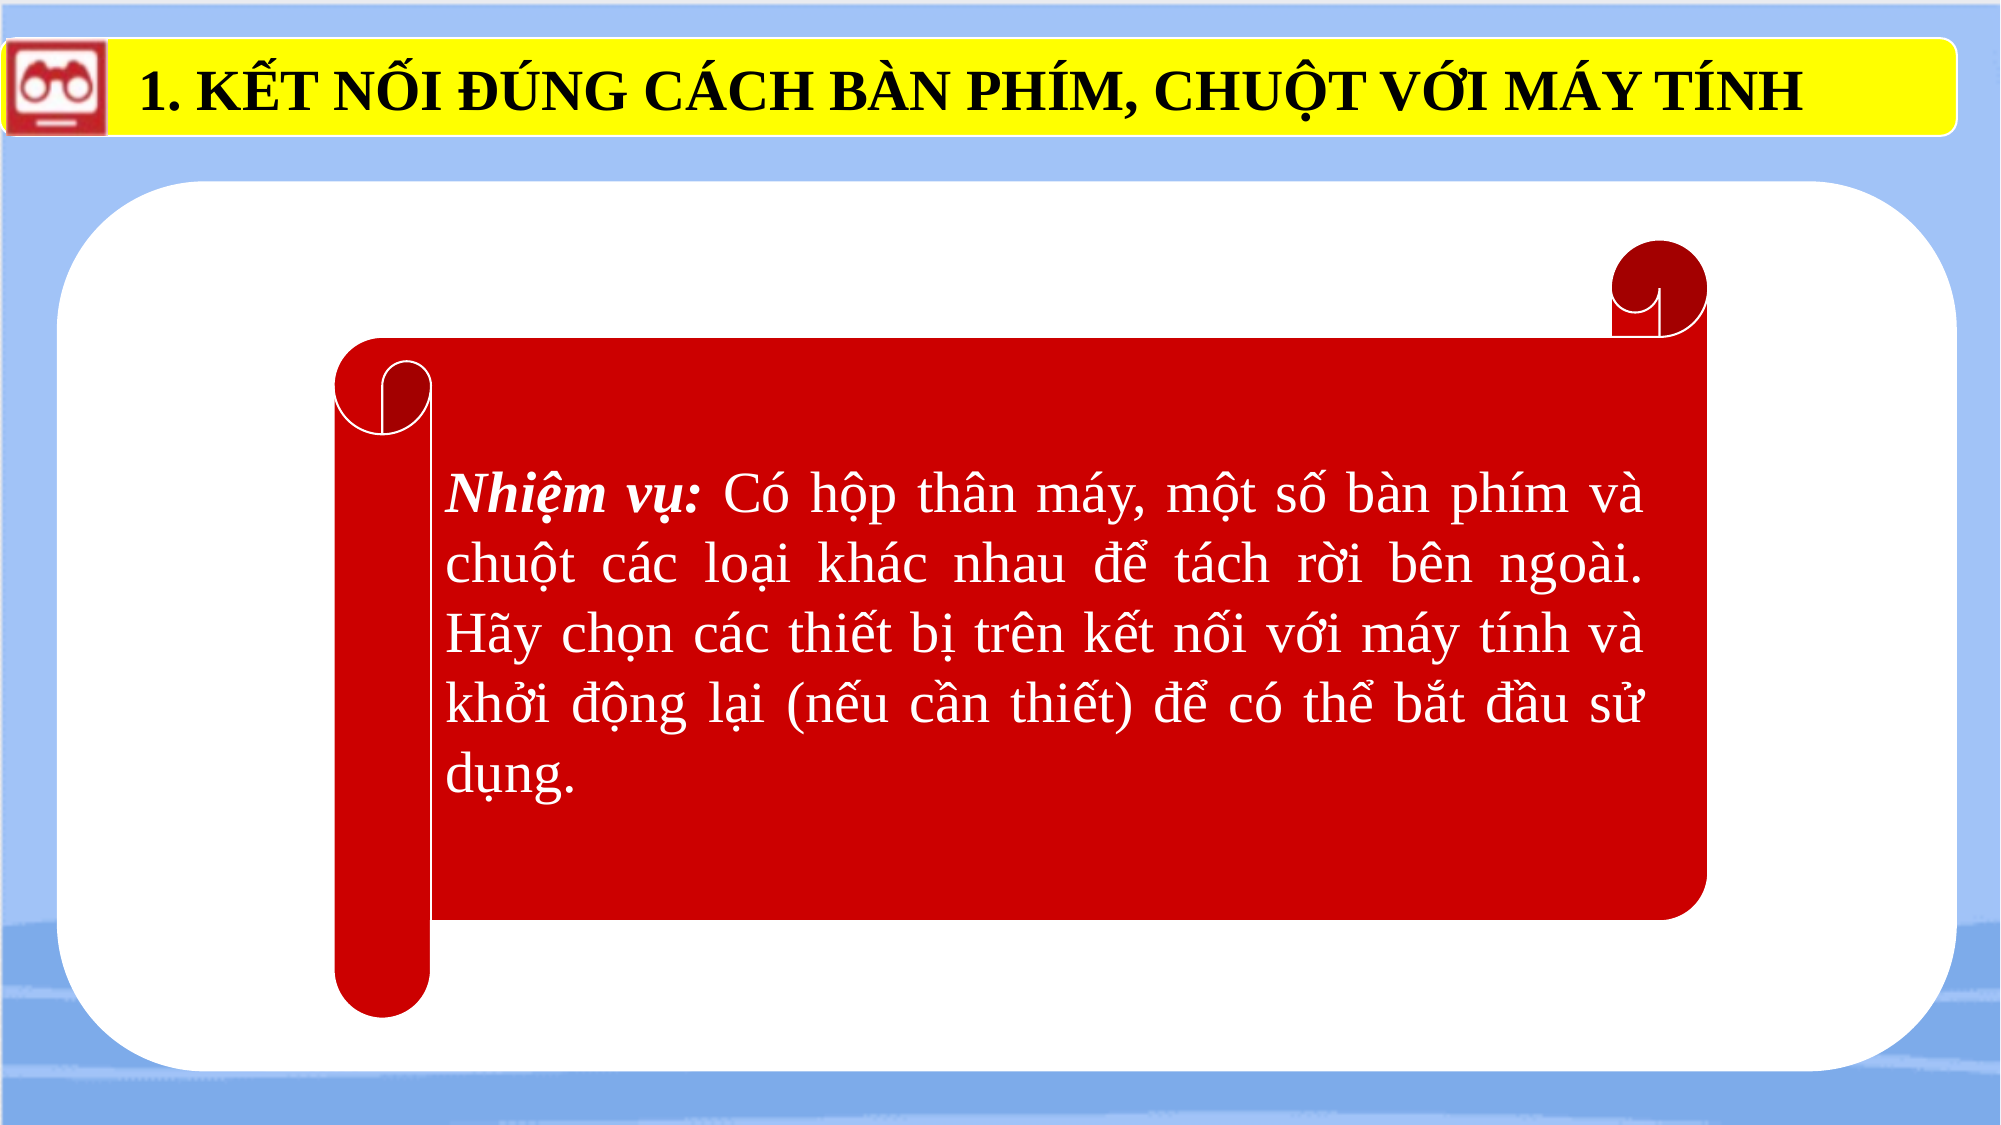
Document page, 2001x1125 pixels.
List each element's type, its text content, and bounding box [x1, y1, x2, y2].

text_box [0, 38, 1957, 136]
text_box [55, 180, 1958, 1073]
text_box Nhiệm vụ: Có hộp thân máy, một số bàn phím và chuột các loại khác nhau để tách rời bên ngoài. Hãy chọn các thiết bị trên kết nối với máy tính và khởi động lại (nếu cần thiết) để có thể bắt đầu sử dụng. [332, 238, 1710, 1020]
picture [0, 0, 2001, 1125]
